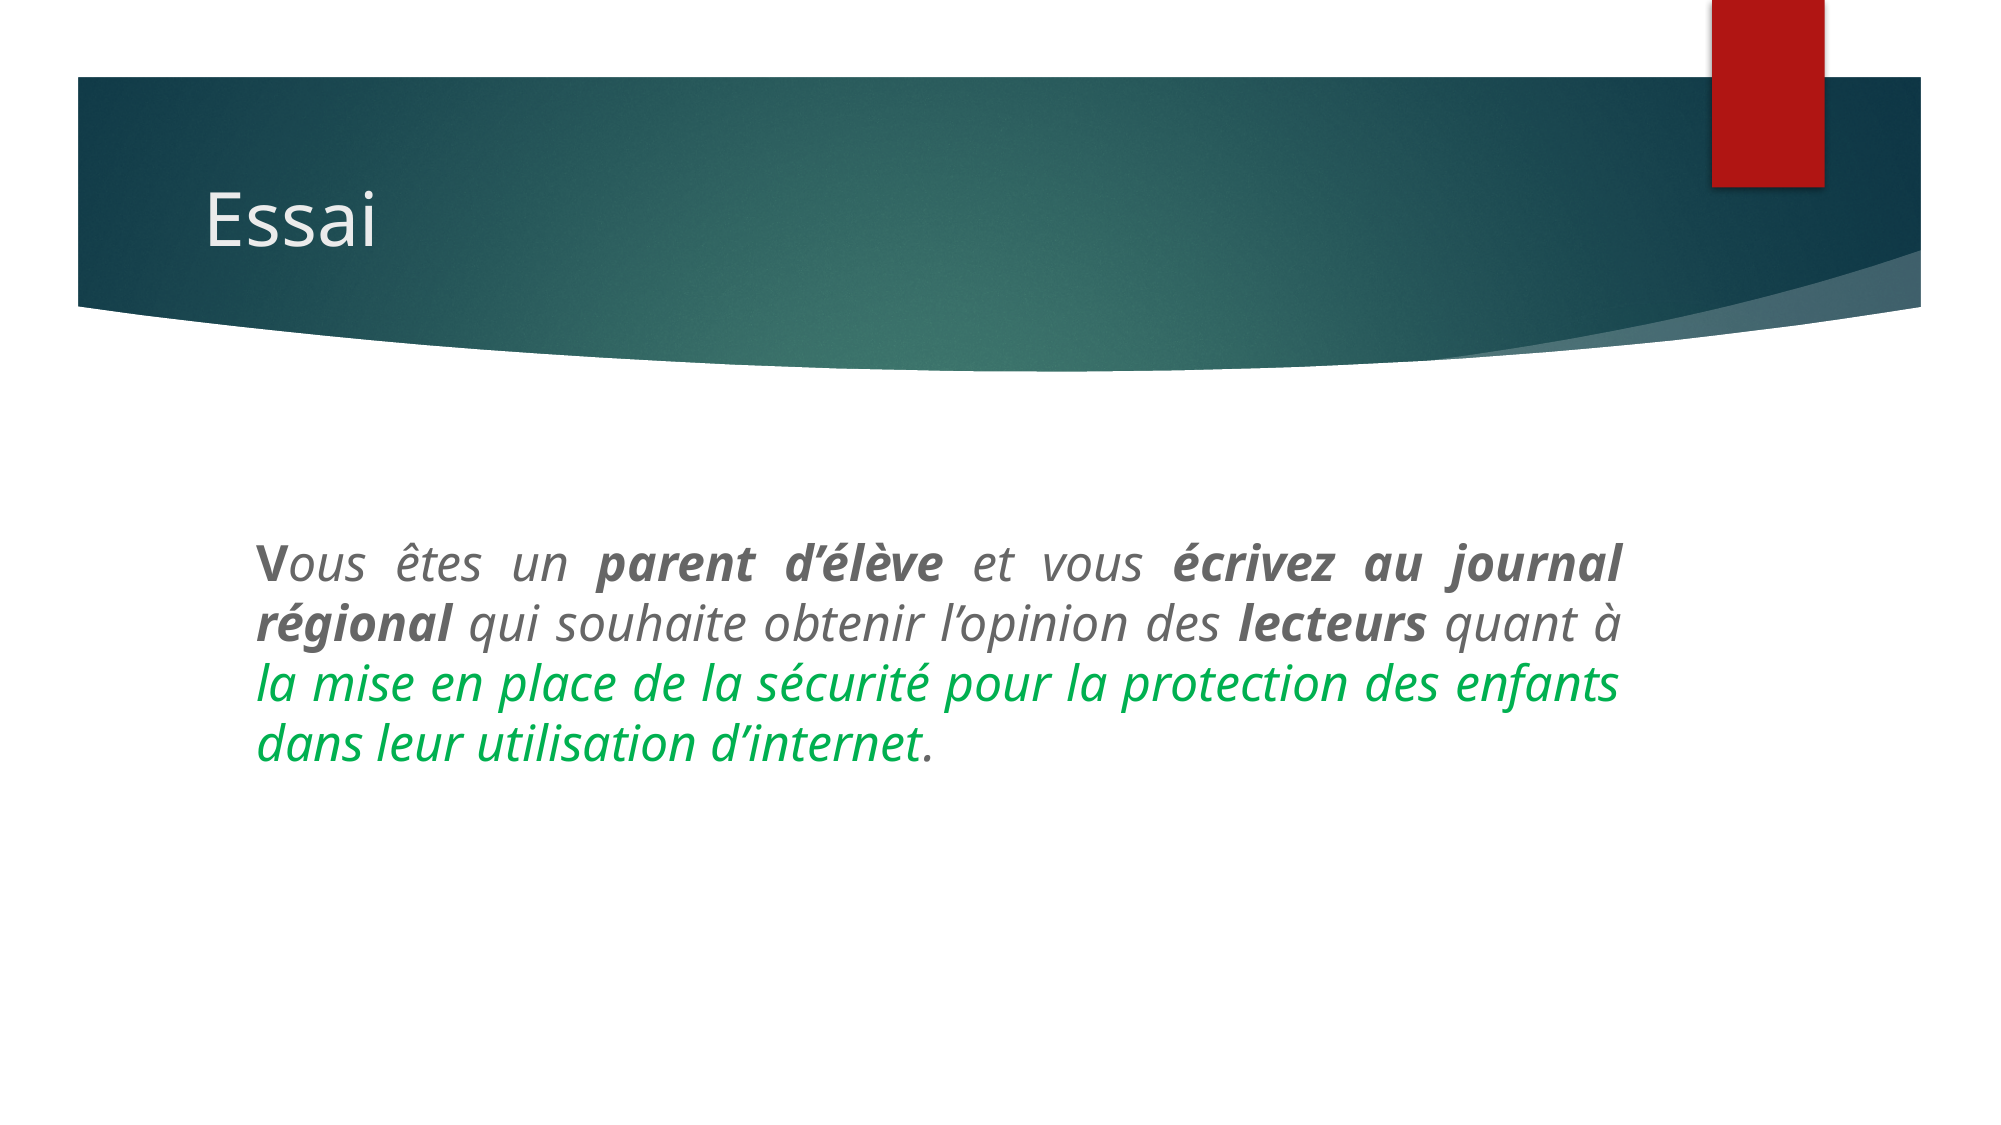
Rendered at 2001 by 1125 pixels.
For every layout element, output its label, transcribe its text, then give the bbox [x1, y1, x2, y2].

title Essai [188, 158, 1637, 275]
text_box Vous êtes un parent d’élève et vous écrivez au journal régional qui souhaite obtenir l’opinion des lecteurs quant à la mise en place de la sécurité pour la protection des enfants dans leur utilisation d’internet. [241, 524, 1637, 779]
